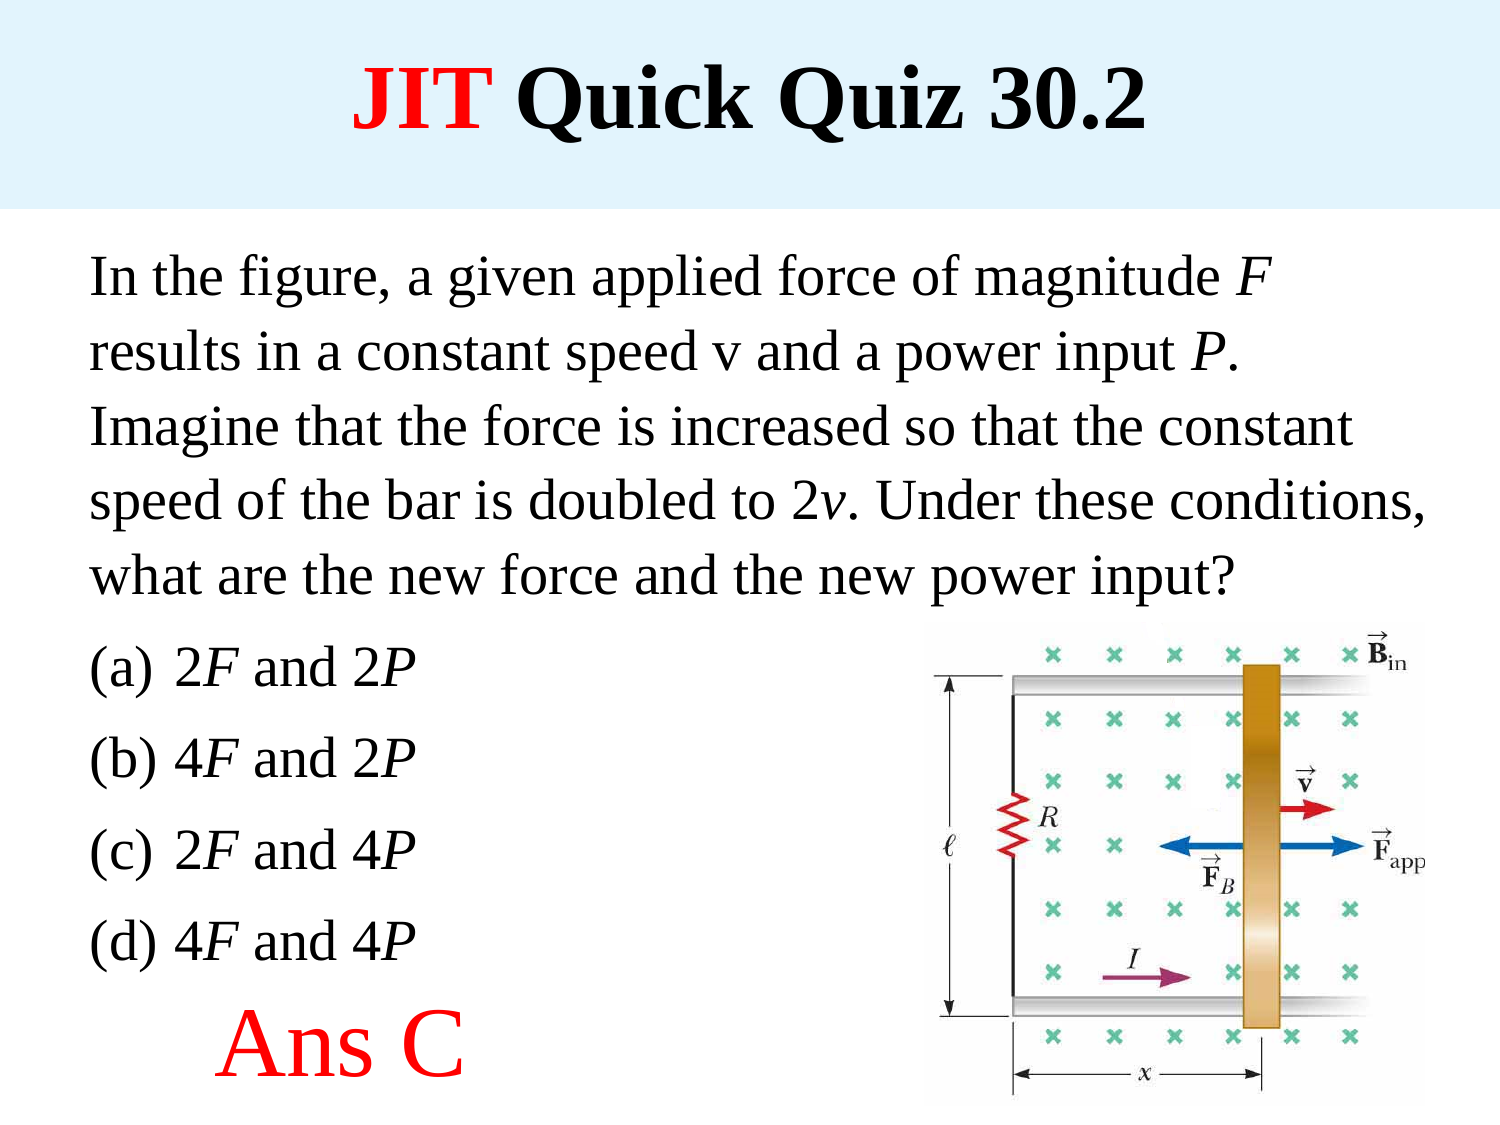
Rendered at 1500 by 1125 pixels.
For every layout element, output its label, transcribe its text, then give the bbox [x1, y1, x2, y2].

picture [0, 0, 1500, 209]
picture [924, 621, 1426, 1106]
text_box Ans C [199, 969, 918, 1104]
text_box In the figure, a given applied force of magnitude F results in a constant speed v and a power input P. Imagine that the force is increased so that the constant speed of the bar is doubled to 2v. Under these conditions, what are the new force and the new power input? 2F and 2P 4F and 2P 2F and 4P 4F and 4P [75, 224, 1449, 980]
